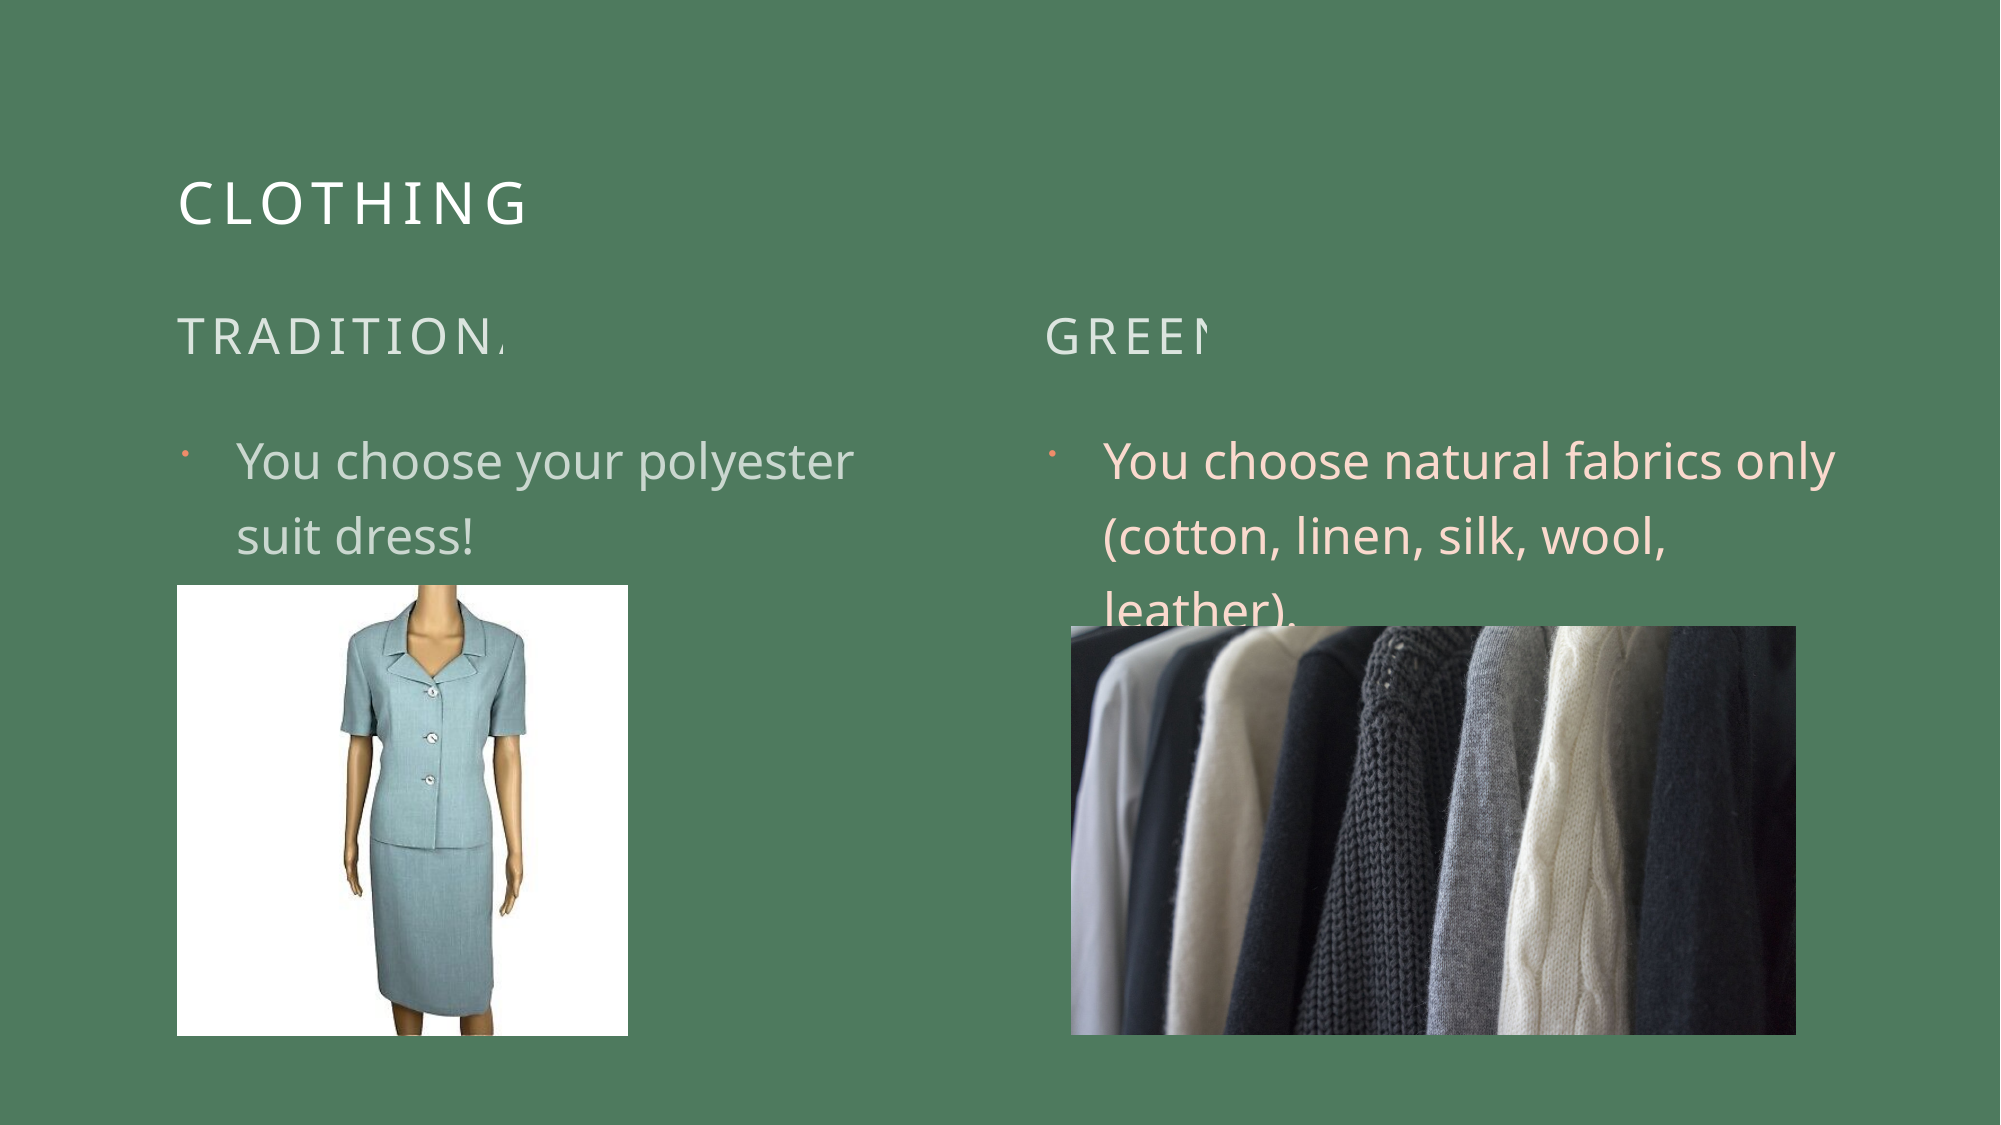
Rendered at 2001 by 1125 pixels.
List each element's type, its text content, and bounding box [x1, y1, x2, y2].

picture [177, 584, 628, 1036]
list You choose natural fabrics only (cotton, linen, silk, wool, leather). [1044, 414, 1877, 947]
list Green [1044, 304, 1822, 396]
list You choose your polyester suit dress! [177, 414, 955, 947]
picture [1071, 625, 1796, 1035]
title Clothing [177, 165, 1822, 274]
list Traditional [177, 304, 955, 396]
